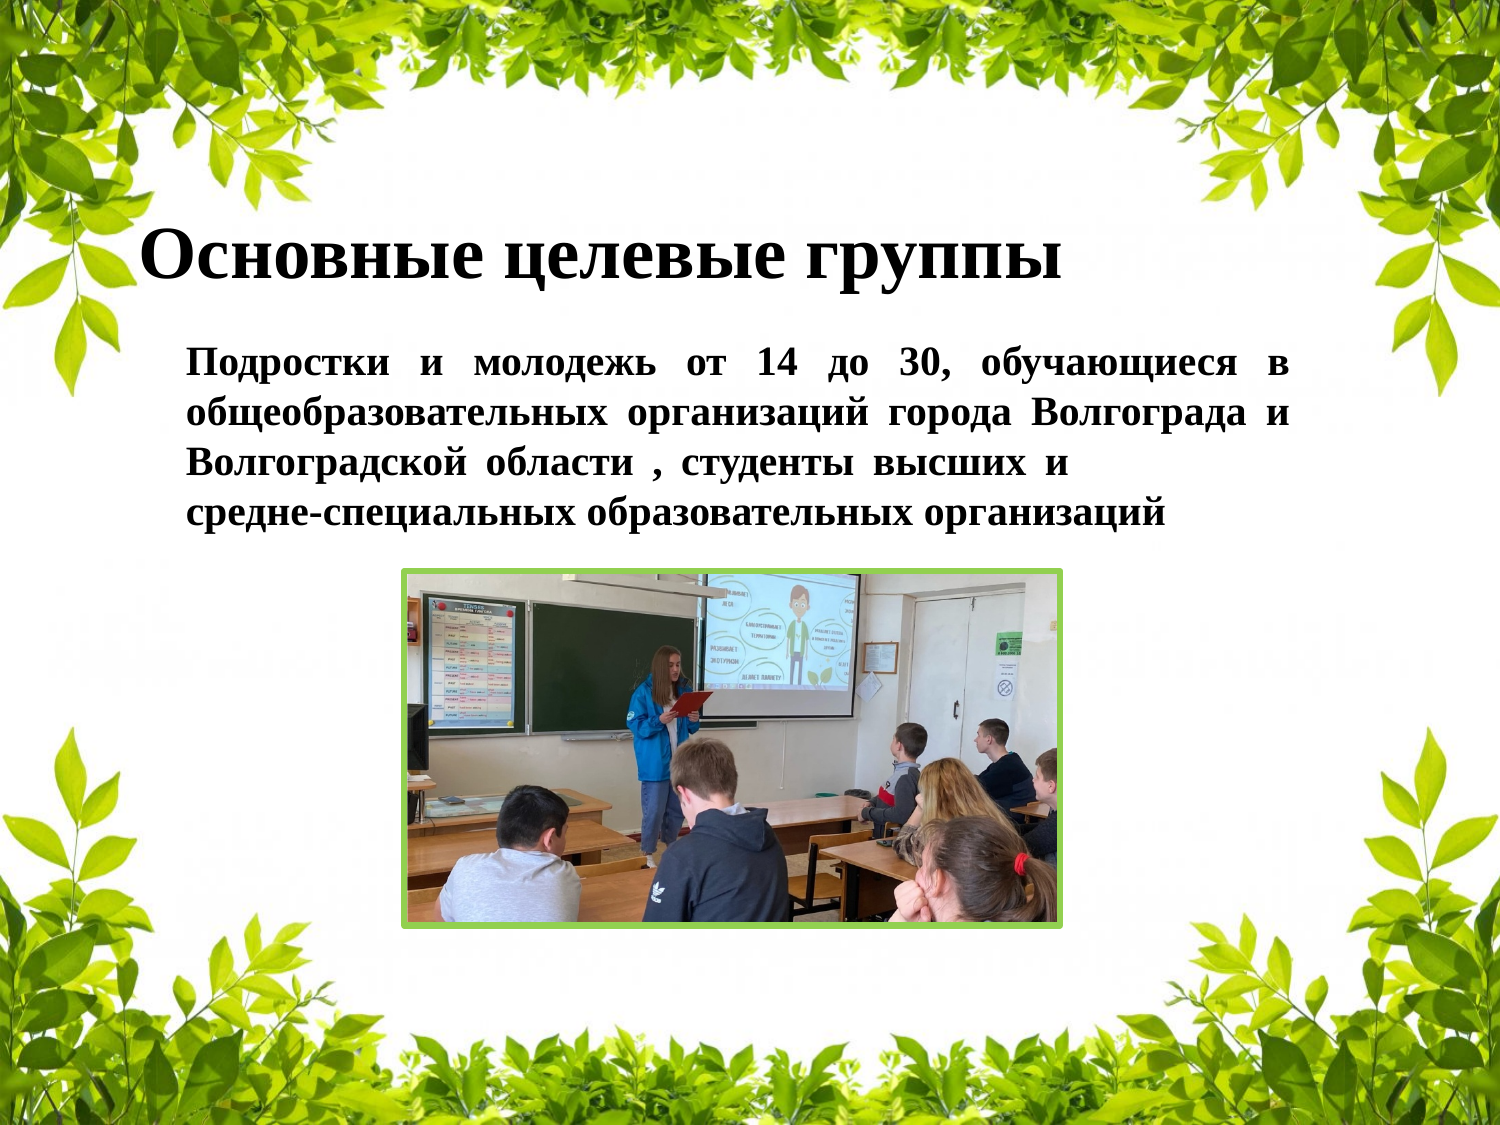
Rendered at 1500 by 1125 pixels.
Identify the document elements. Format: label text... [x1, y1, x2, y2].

picture [0, 0, 1500, 1125]
text_box Основные целевые группы [123, 196, 1294, 346]
text_box Подростки и молодежь от 14 до 30, обучающиеся в общеобразовательных организаций города Волгограда и Волгоградской области , студенты высших и средне-специальных образовательных организаций [171, 326, 1306, 542]
